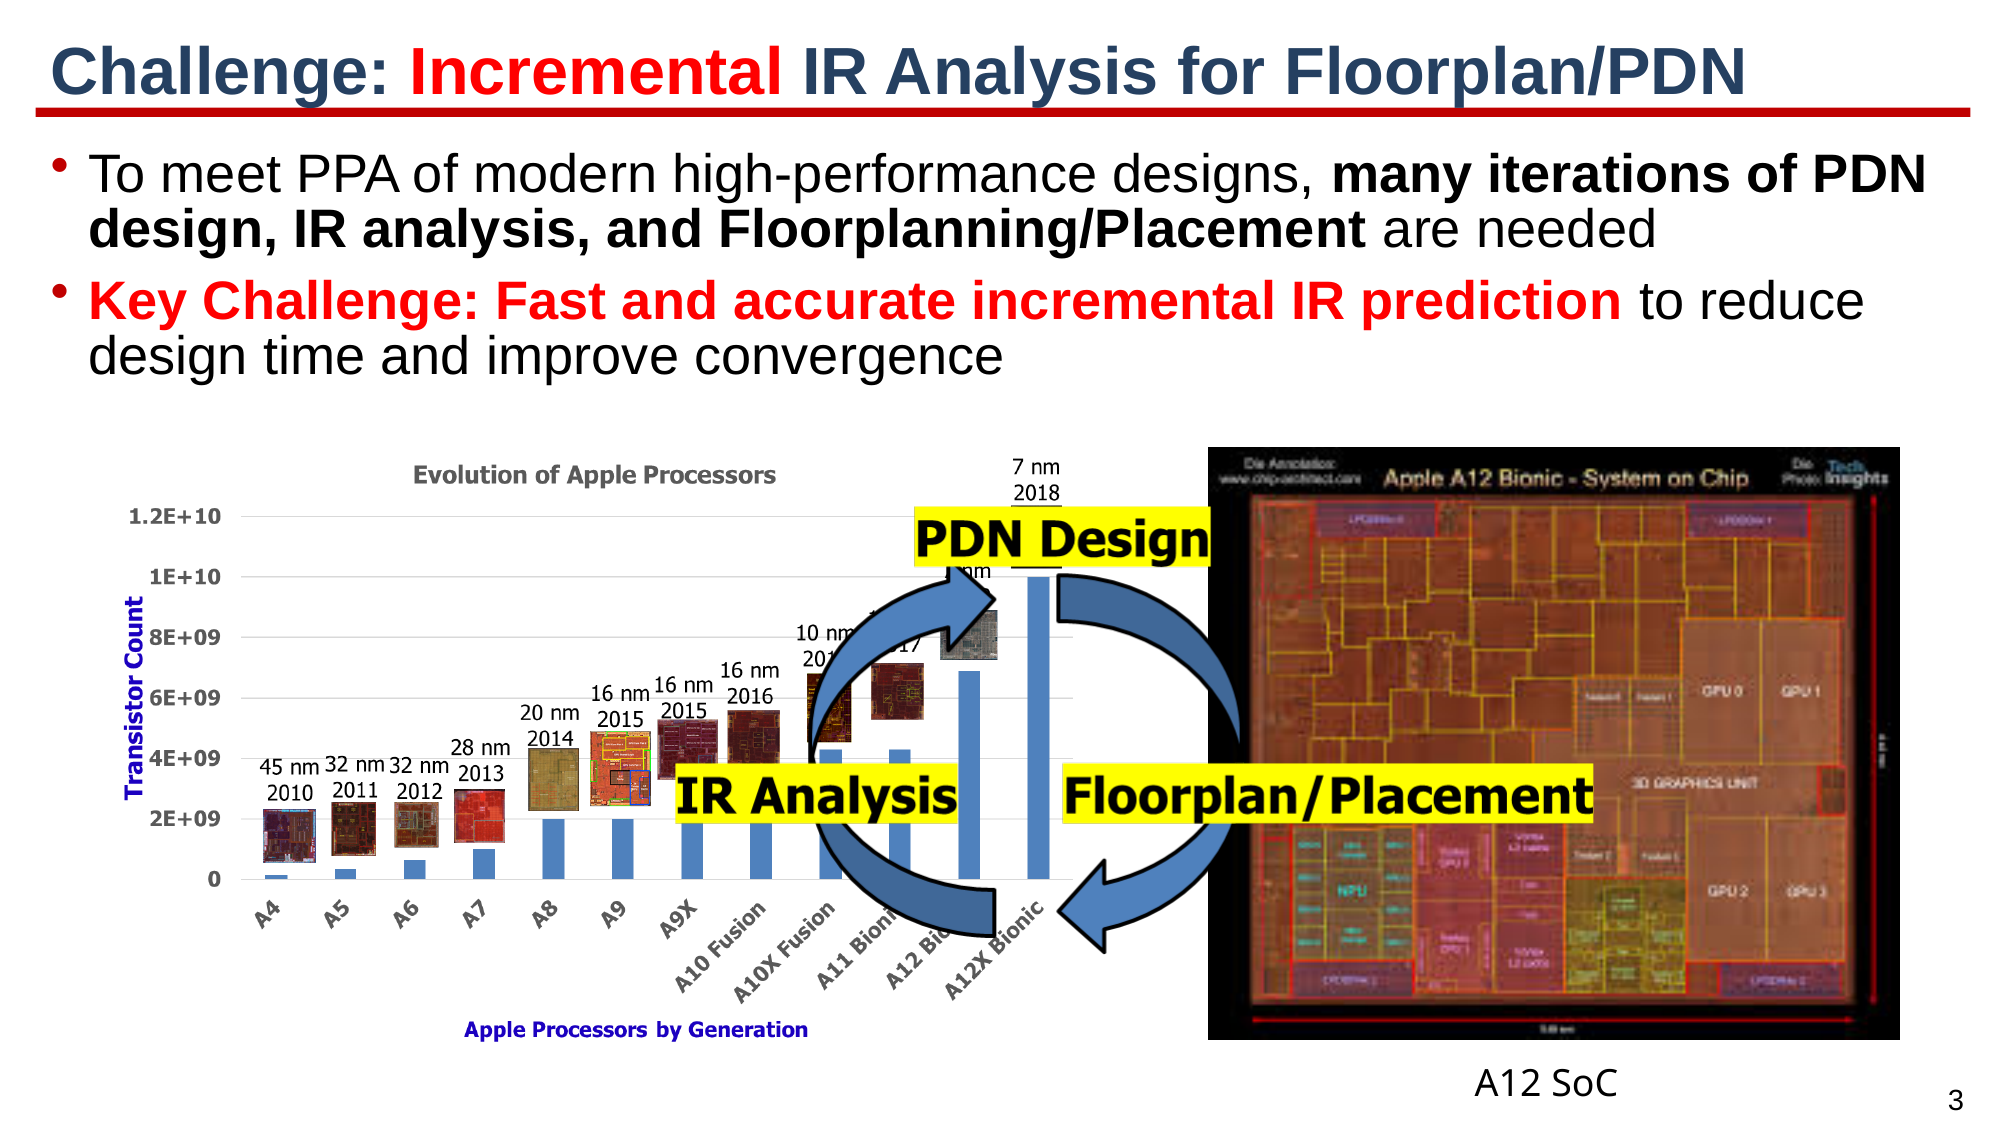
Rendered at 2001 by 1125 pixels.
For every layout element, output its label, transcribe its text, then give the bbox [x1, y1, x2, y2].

picture [115, 445, 1901, 1055]
list To meet PPA of modern high-performance designs, many iterations of PDN design, IR analysis, and Floorplanning/Placement are needed Key Challenge: Fast and accurate incremental IR prediction to reduce design time and improve convergence [35, 140, 1990, 688]
title Challenge: Incremental IR Analysis for Floorplan/PDN [35, 23, 1972, 122]
text_box A12 SoC [1459, 1051, 1634, 1112]
